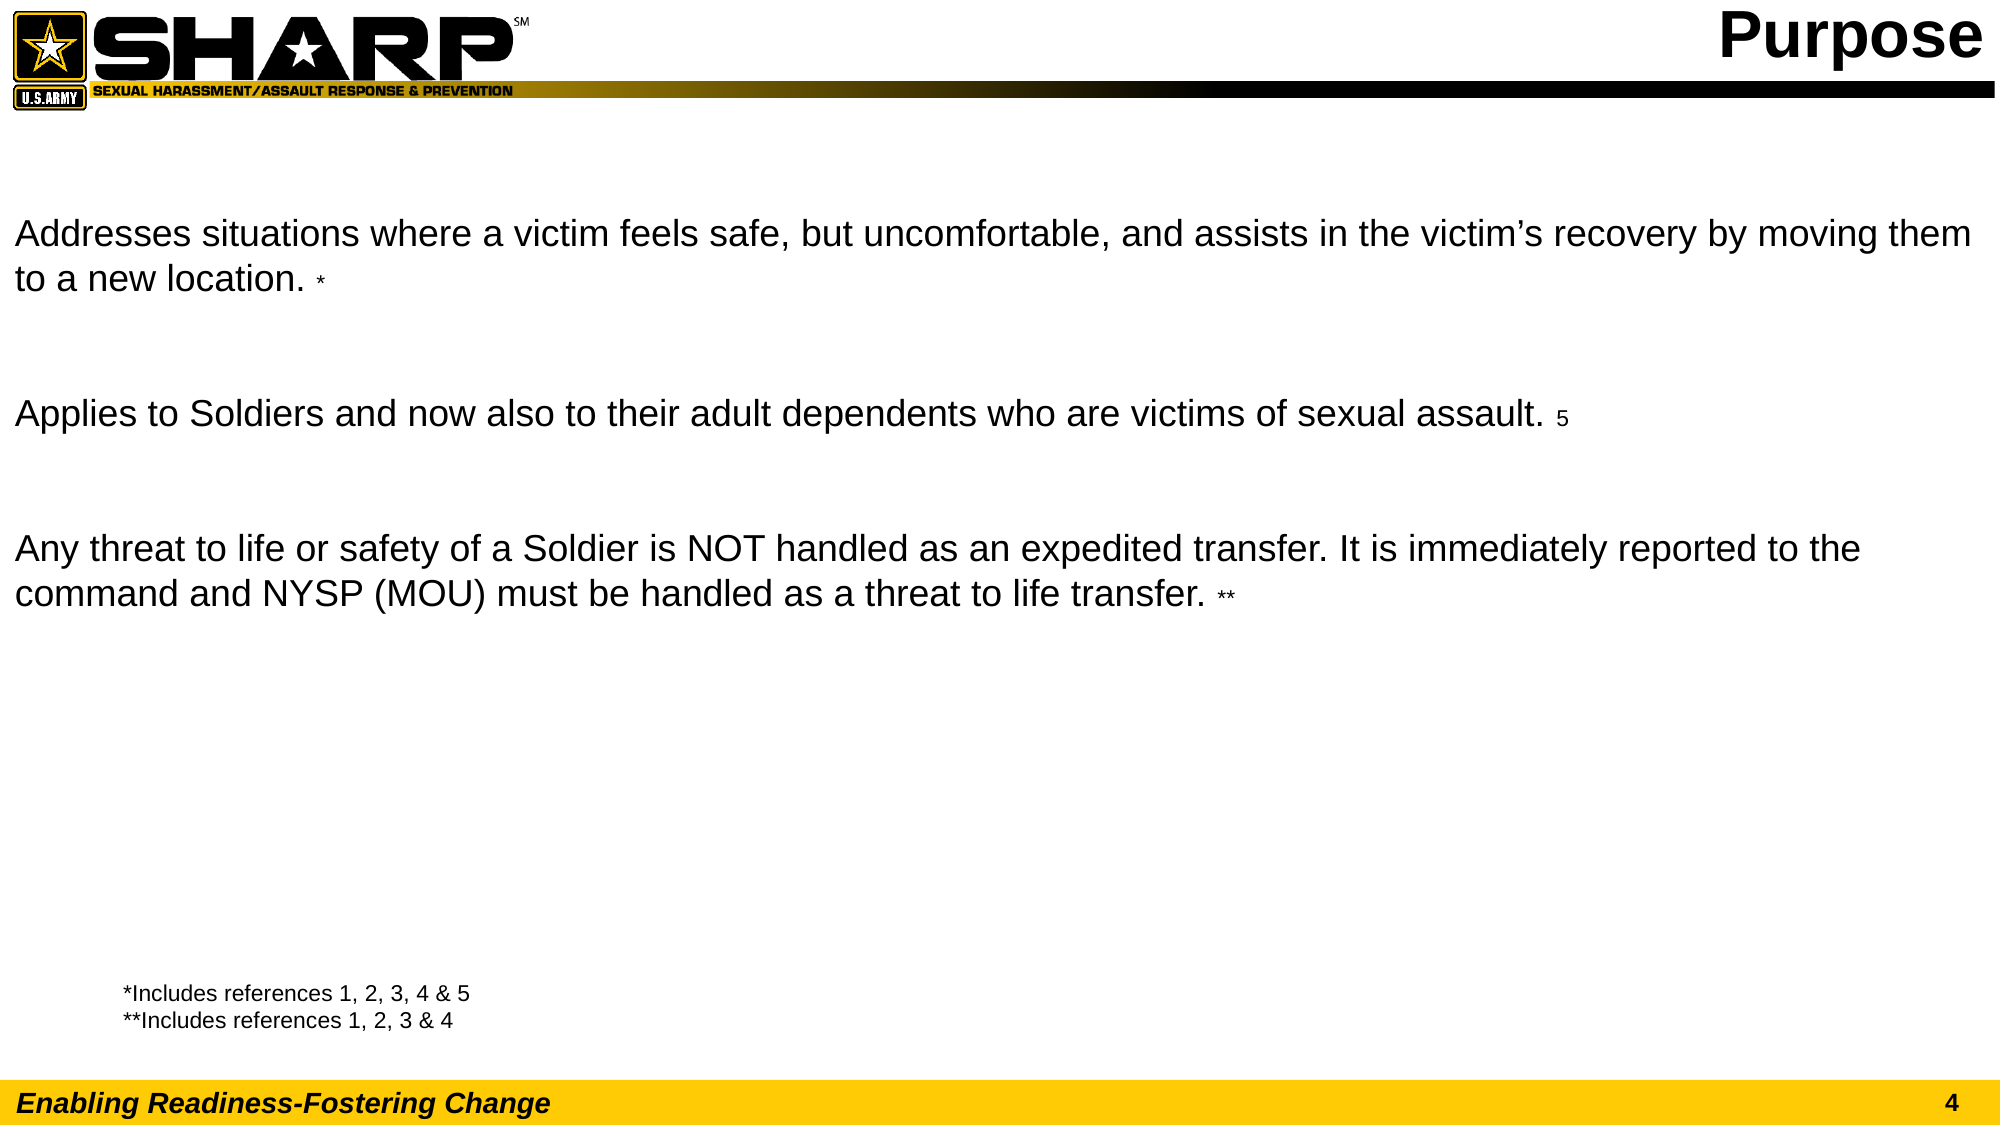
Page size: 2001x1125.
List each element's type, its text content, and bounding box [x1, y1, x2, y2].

title Purpose [1039, 0, 2000, 147]
text_box Addresses situations where a victim feels safe, but uncomfortable, and assists in the victim’s recovery by moving them to a new location. * Applies to Soldiers and now also to their adult dependents who are victims of sexual assault. 5 Any threat to life or safety of a Soldier is NOT handled as an expedited transfer. It is immediately reported to the command and NYSP (MOU) must be handled as a threat to life transfer. ** [0, 201, 2000, 622]
text_box *Includes references 1, 2, 3, 4 & 5 **Includes references 1, 2, 3 & 4 [108, 970, 521, 1041]
picture [12, 10, 529, 111]
